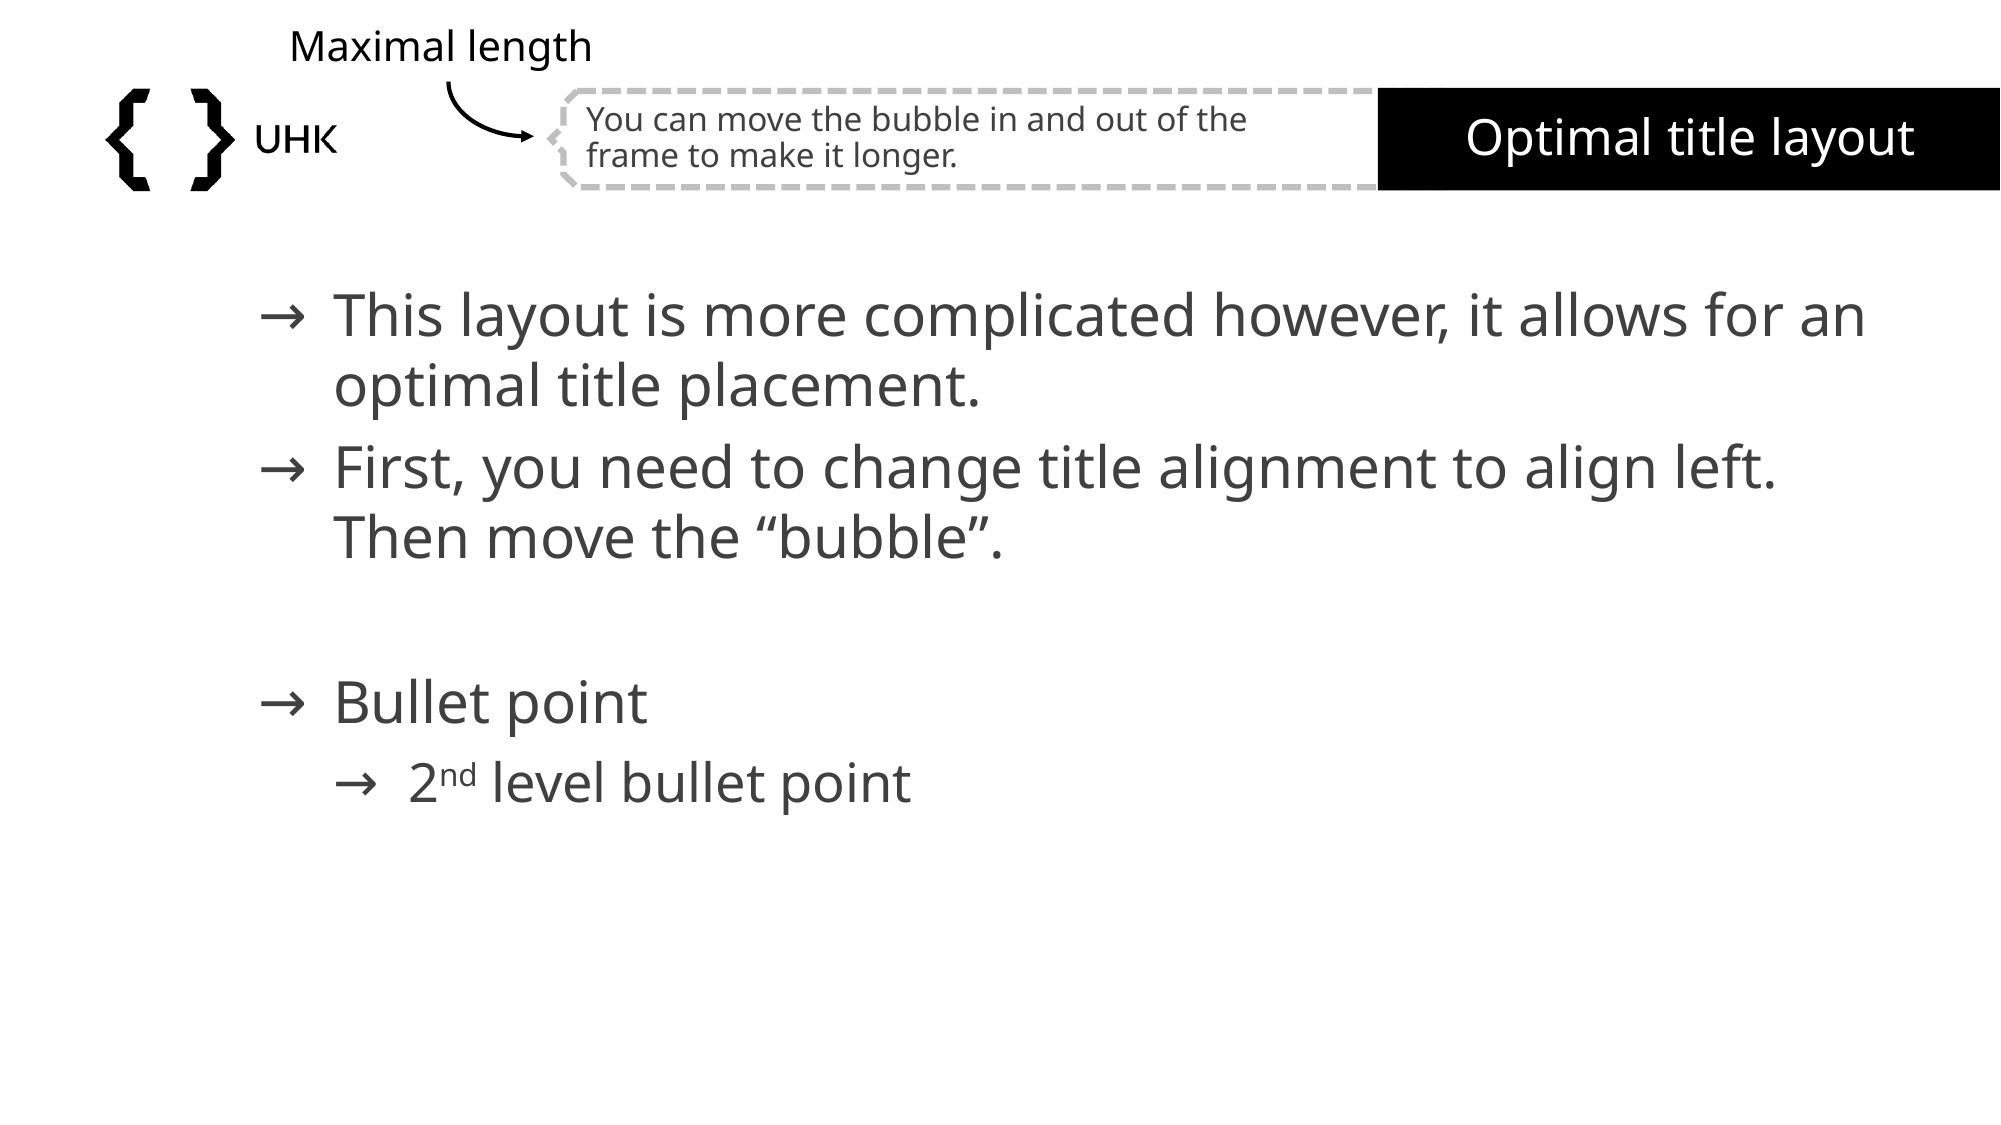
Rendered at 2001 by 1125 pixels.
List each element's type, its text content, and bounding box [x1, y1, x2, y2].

list This layout is more complicated however, it allows for an optimal title placement. First, you need to change title alignment to align left. Then move the “bubble”. Bullet point 2nd level bullet point [258, 278, 1895, 979]
picture [62, 46, 380, 233]
title Optimal title layout [1377, 87, 2000, 191]
text_box Maximal length [274, 12, 609, 78]
text_box You can move the bubble in and out of the frame to make it longer. [550, 91, 1377, 188]
text_box [447, 81, 534, 143]
